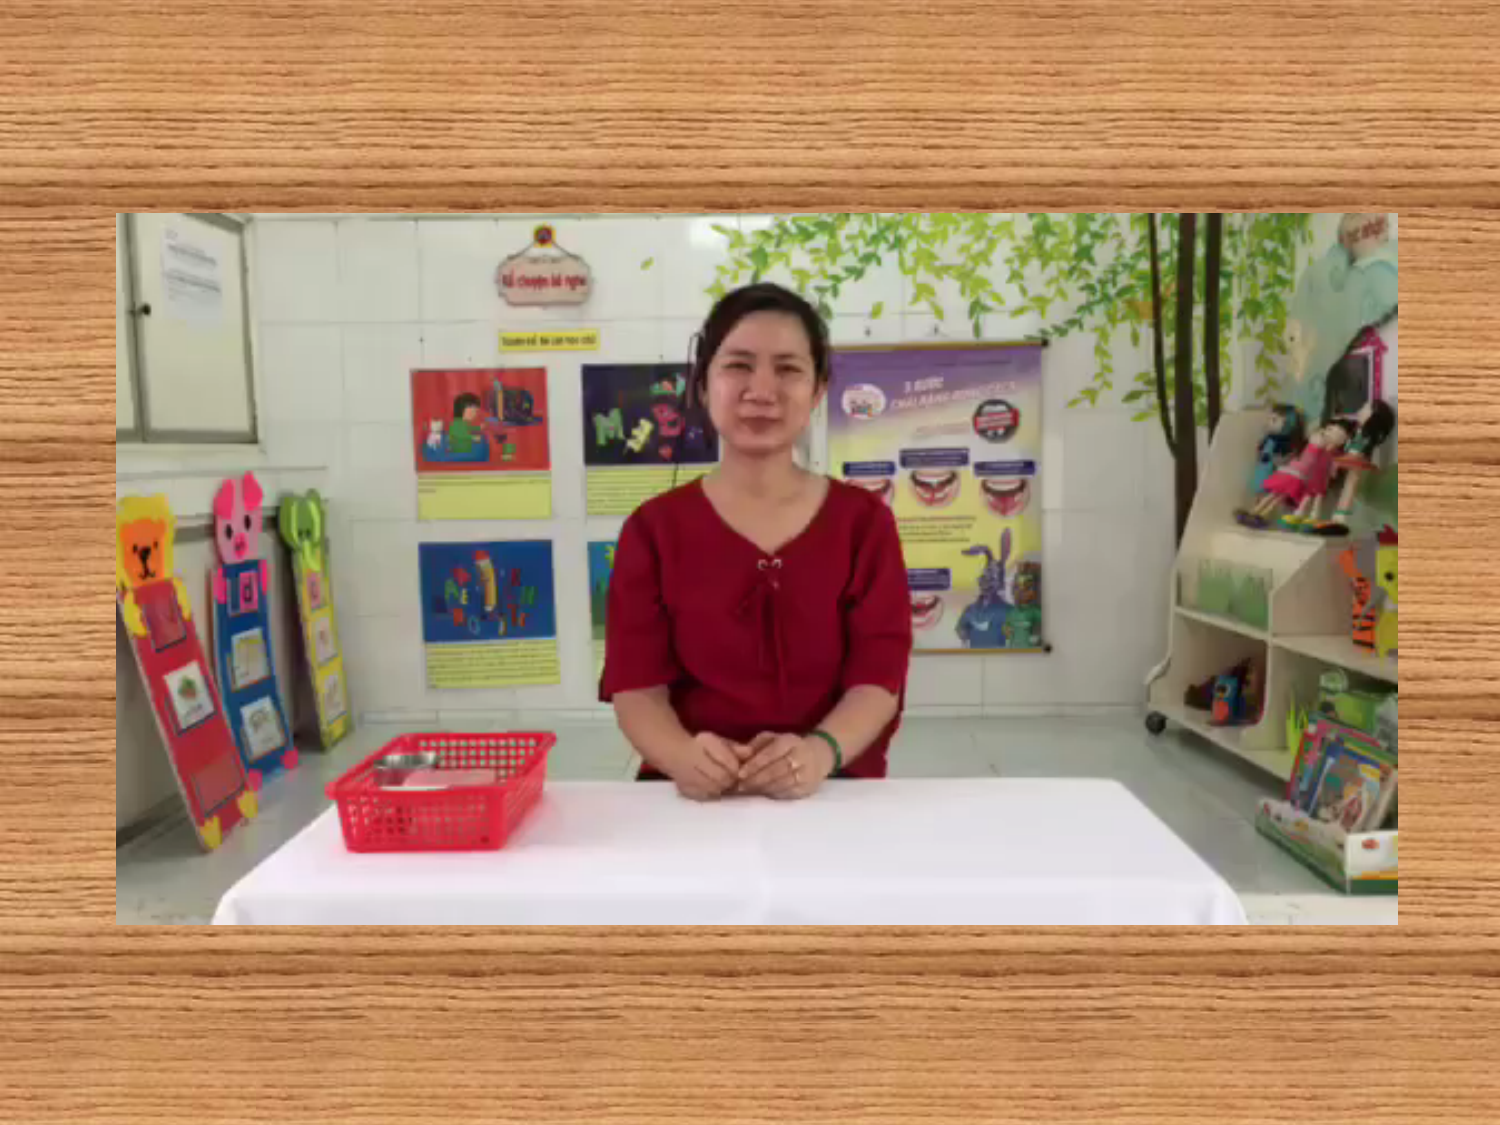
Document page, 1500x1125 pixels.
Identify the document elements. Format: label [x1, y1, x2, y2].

picture [0, 0, 1500, 1125]
text_box [115, 212, 1399, 926]
